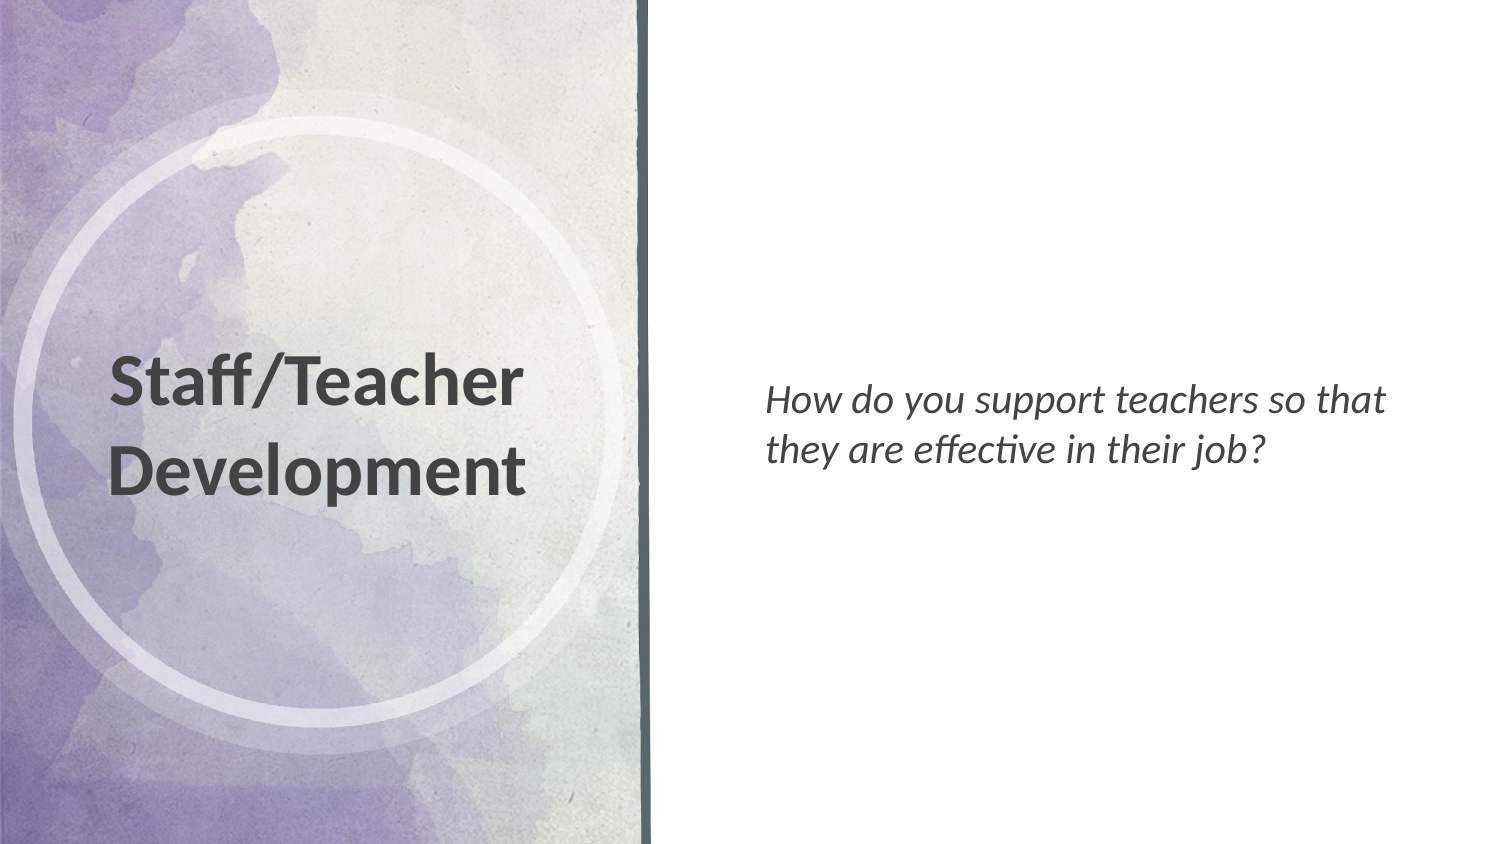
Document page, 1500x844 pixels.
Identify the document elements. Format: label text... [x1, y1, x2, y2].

title Staff/Teacher Development [33, 136, 603, 706]
picture [0, 0, 1500, 844]
list How do you support teachers so that they are effective in their job? [750, 200, 1419, 644]
